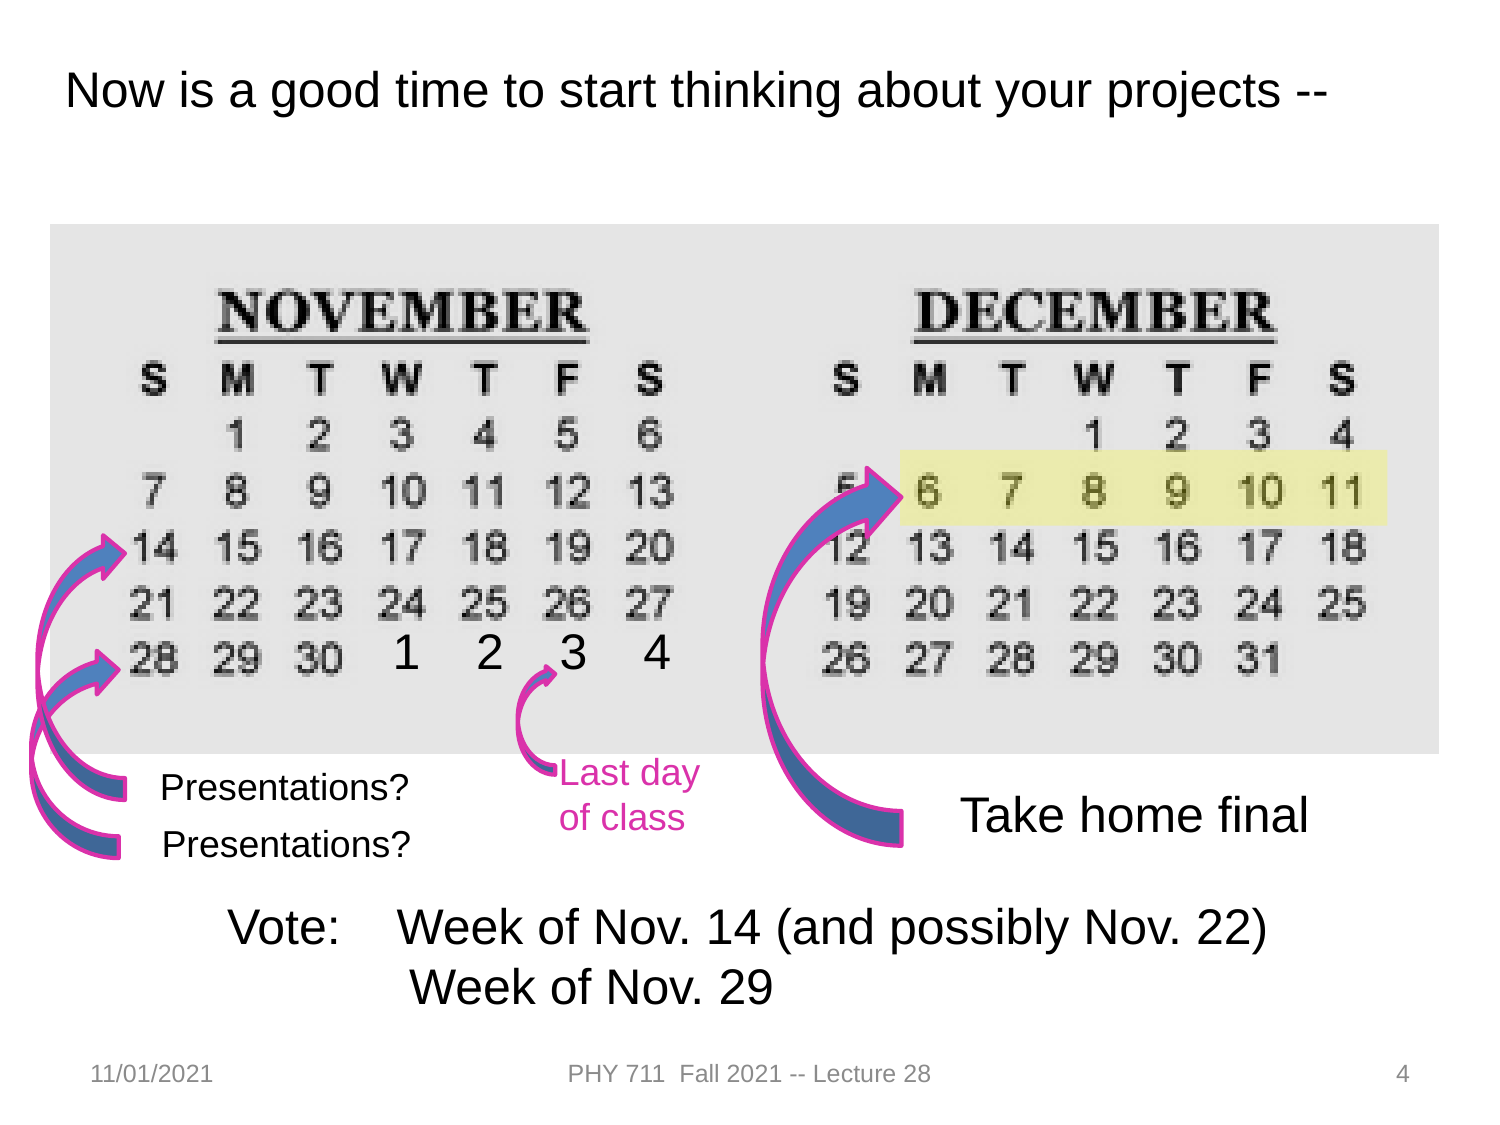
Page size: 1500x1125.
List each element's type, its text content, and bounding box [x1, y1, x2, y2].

slide_number 4 [1074, 1042, 1425, 1103]
text_box [778, 763, 904, 848]
footer PHY 711 Fall 2021 -- Lecture 28 [512, 1042, 988, 1103]
text_box Vote: Week of Nov. 14 (and possibly Nov. 22) Week of Nov. 29 [212, 887, 1338, 1023]
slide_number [75, 1042, 425, 1103]
text_box Now is a good time to start thinking about your projects -- [49, 49, 1400, 125]
text_box Presentations? [145, 763, 511, 816]
text_box [29, 710, 121, 861]
text_box [58, 763, 128, 803]
text_box Presentations? [146, 812, 513, 873]
text_box [527, 763, 544, 775]
text_box Last day of class [544, 763, 745, 846]
picture [49, 224, 1439, 754]
text_box Take home final [944, 774, 1463, 850]
text_box [35, 608, 44, 734]
